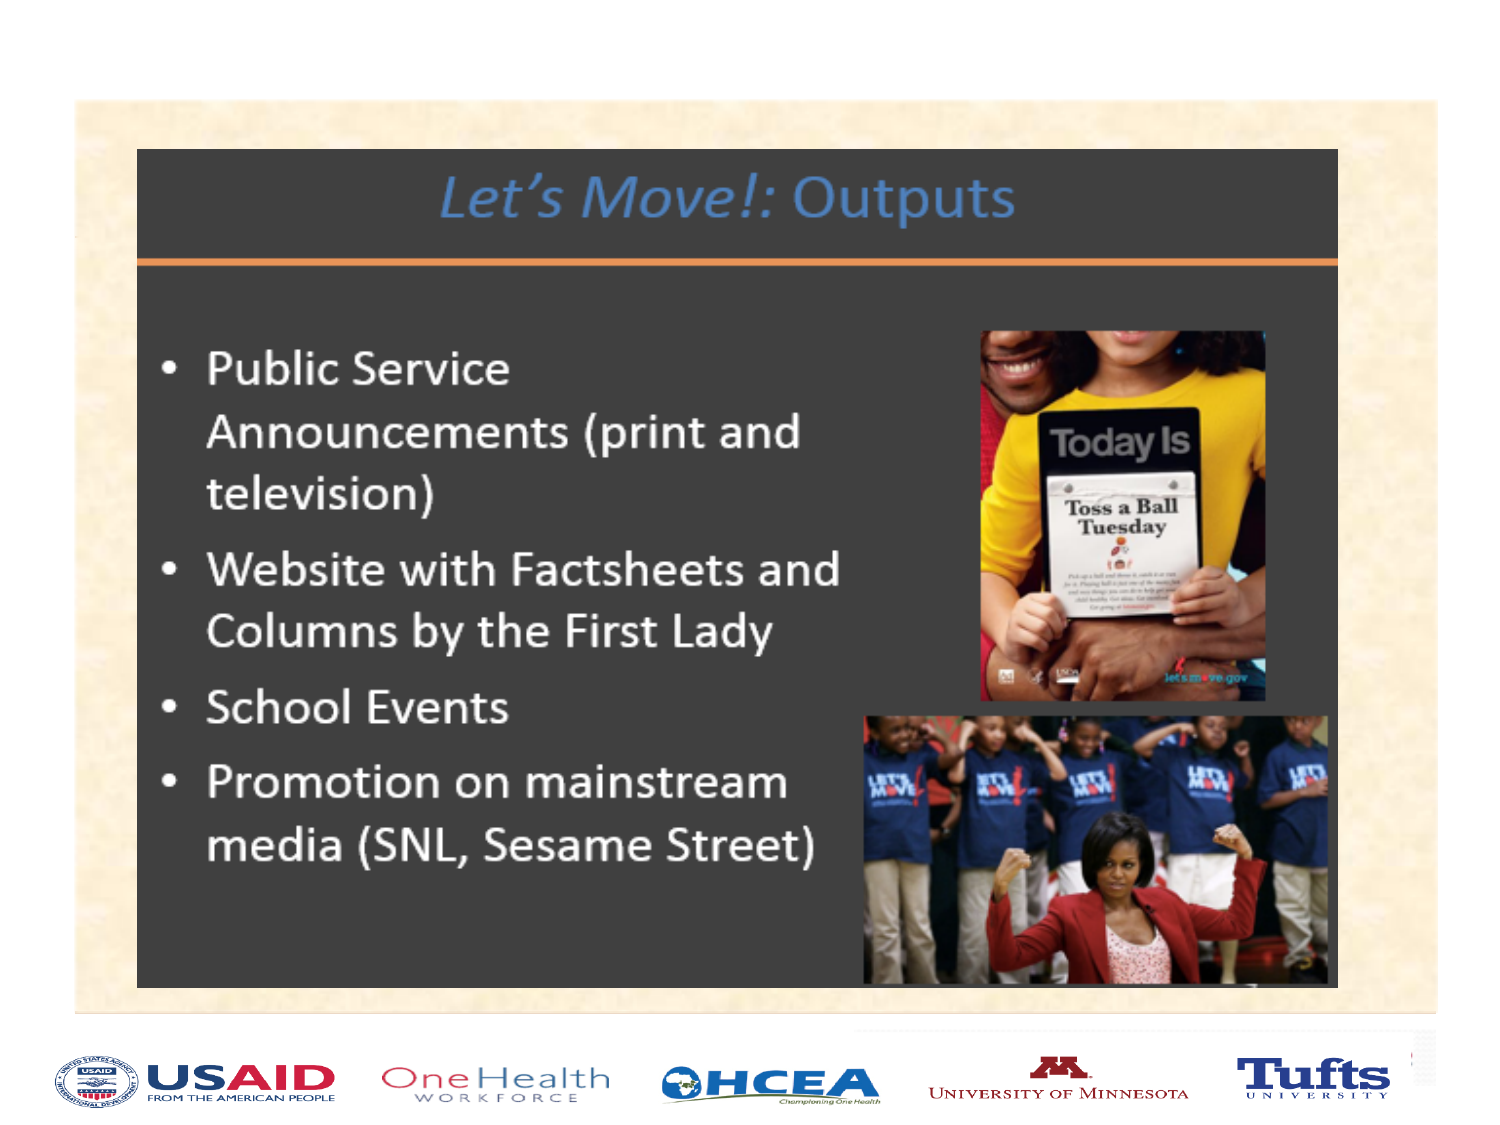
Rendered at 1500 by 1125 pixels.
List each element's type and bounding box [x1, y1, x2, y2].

picture [78, 103, 1435, 1010]
picture [35, 1029, 1436, 1121]
